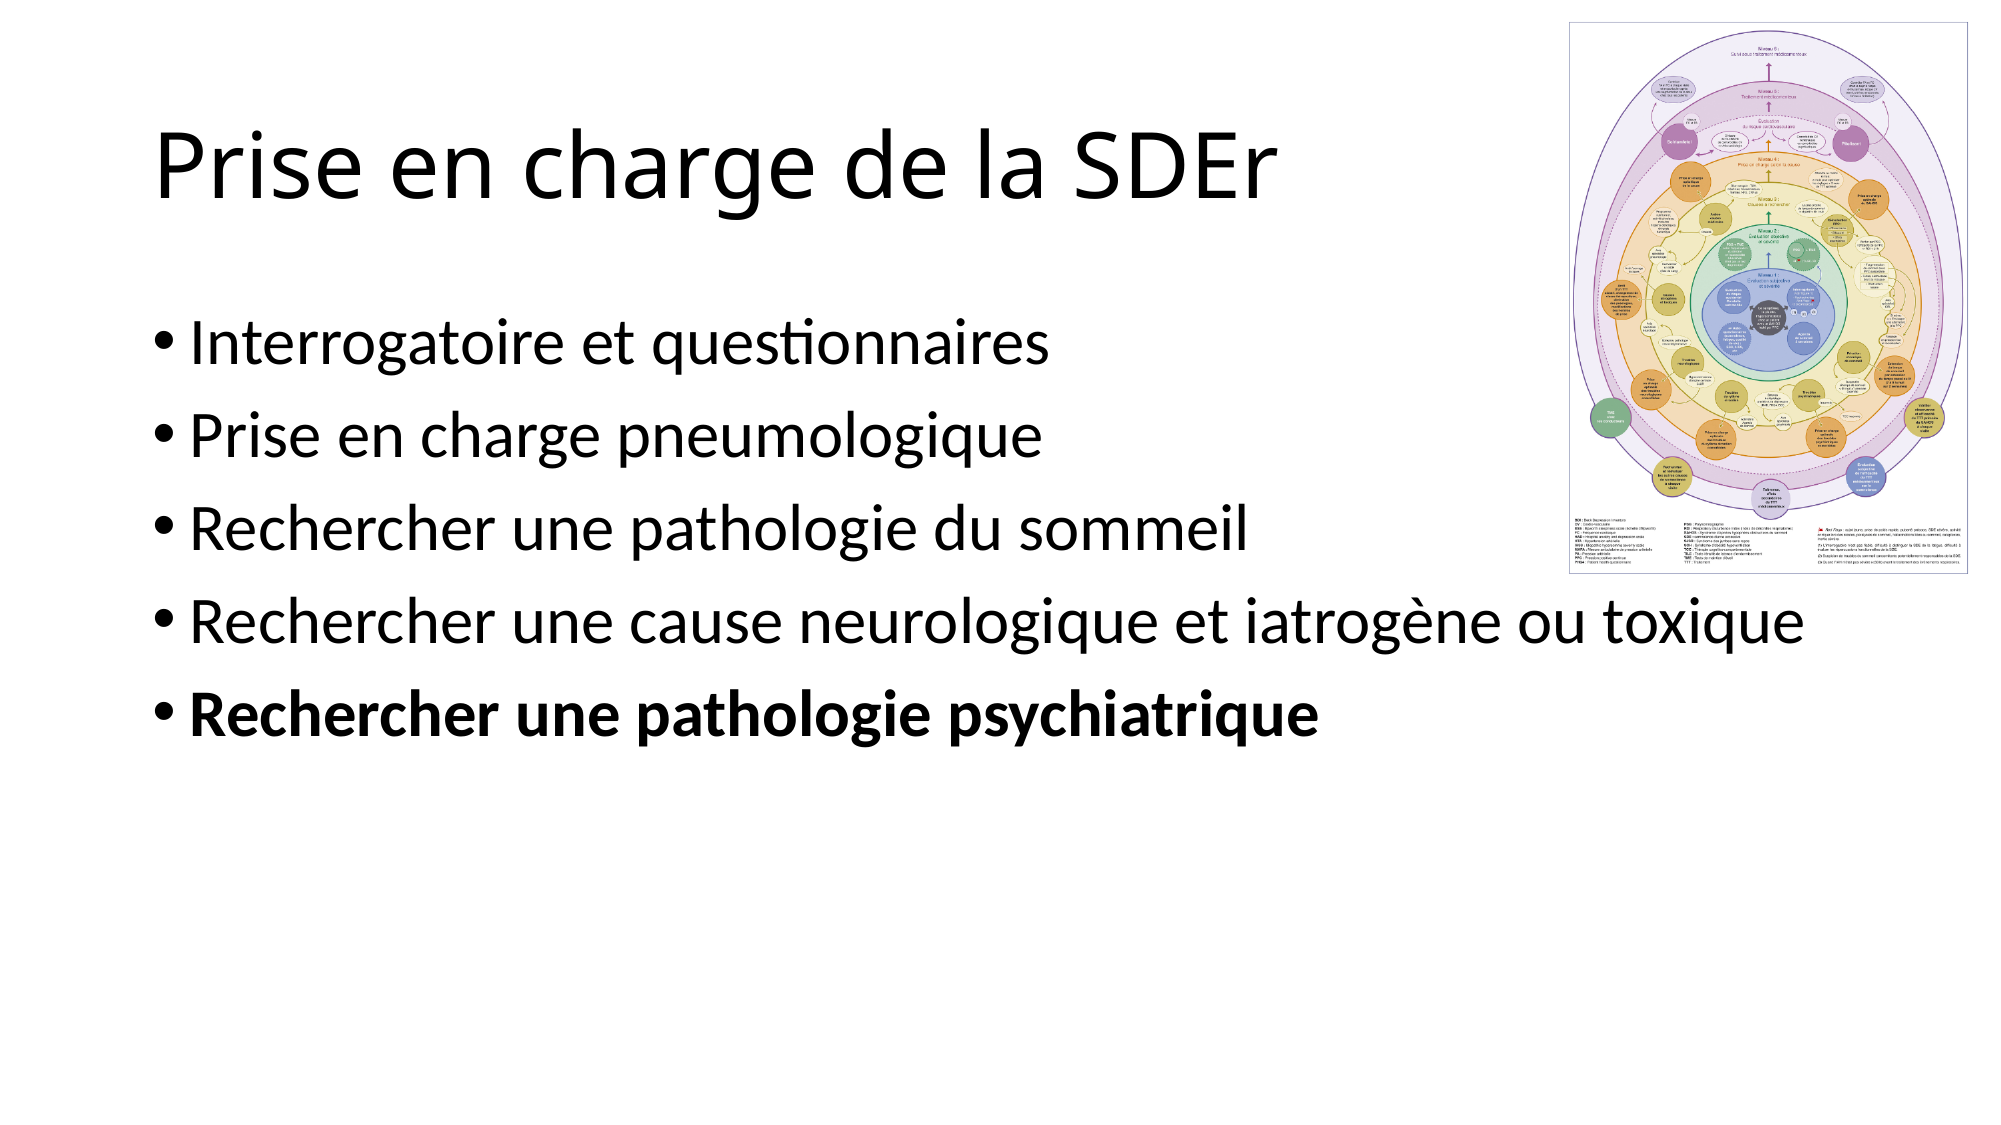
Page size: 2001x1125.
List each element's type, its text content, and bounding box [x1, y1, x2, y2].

picture [1566, 19, 1970, 577]
list Interrogatoire et questionnaires Prise en charge pneumologique Rechercher une pathologie du sommeil Rechercher une cause neurologique et iatrogène ou toxique Rechercher une pathologie psychiatrique [137, 299, 1863, 1014]
title Prise en charge de la SDEr [137, 59, 1566, 278]
